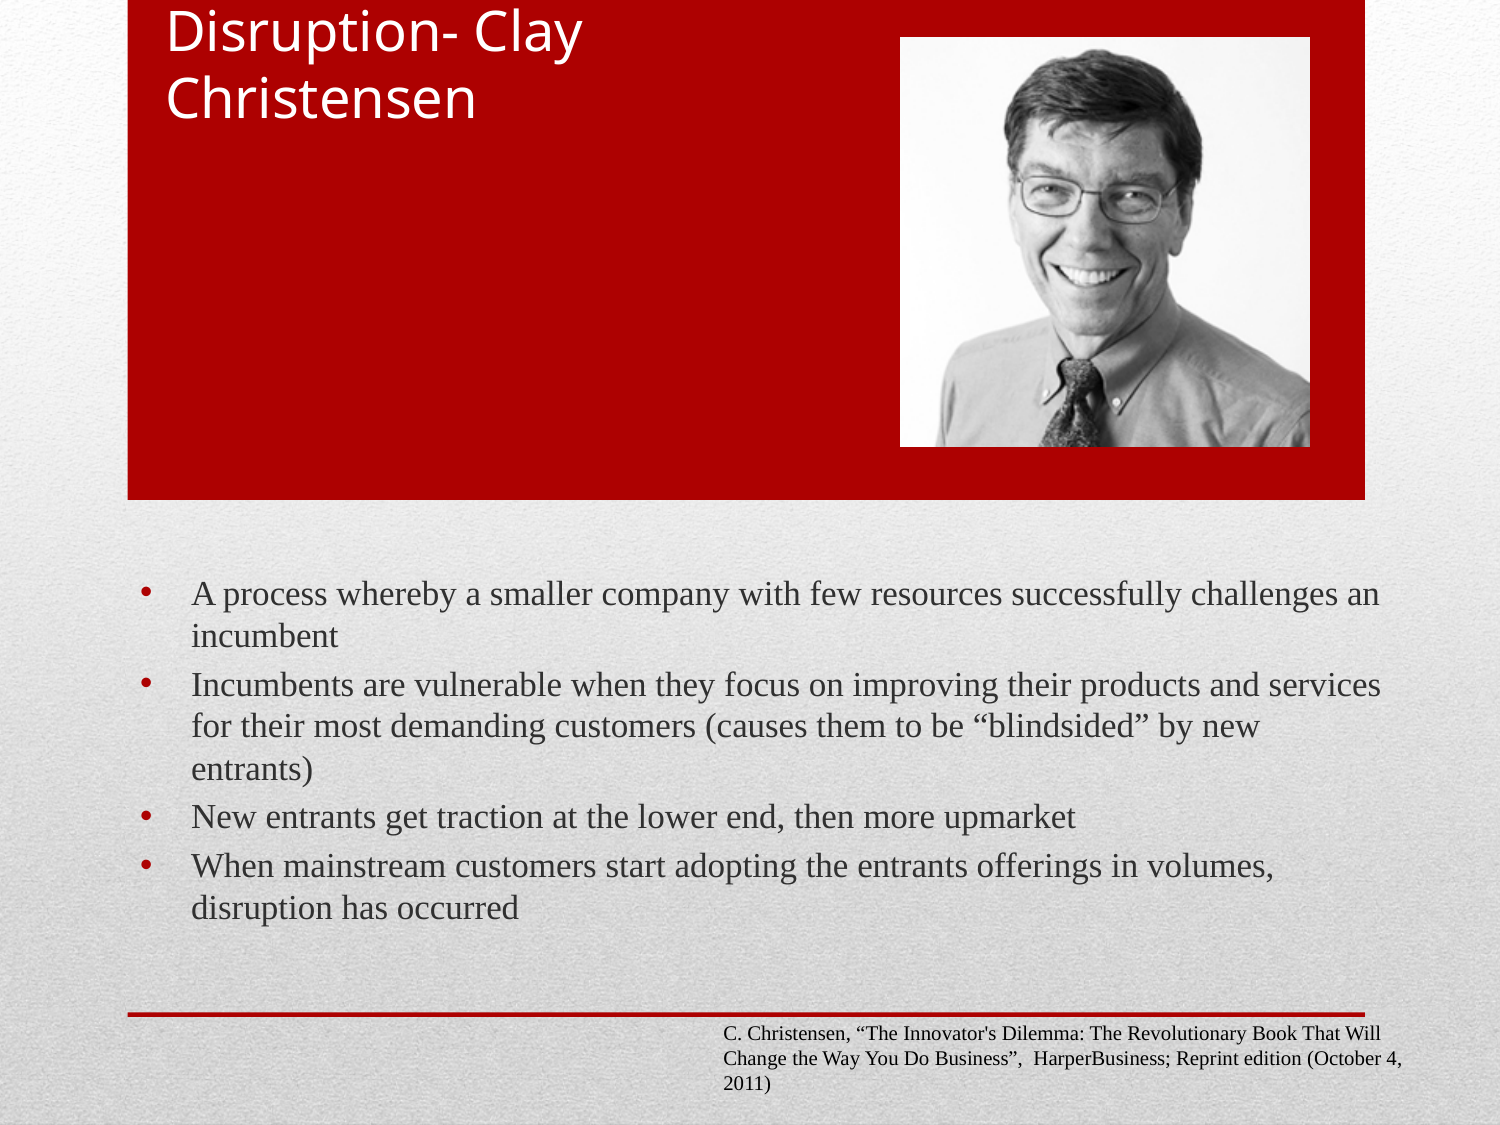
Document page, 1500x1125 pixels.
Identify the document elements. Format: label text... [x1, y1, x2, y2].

subtitle A process whereby a smaller company with few resources successfully challenges an incumbent Incumbents are vulnerable when they focus on improving their products and services for their most demanding customers (causes them to be “blindsided” by new entrants) New entrants get traction at the lower end, then more upmarket When mainstream customers start adopting the entrants offerings in volumes, disruption has occurred [125, 562, 1400, 938]
title Disruption- Clay Christensen [150, 0, 875, 138]
picture [899, 37, 1310, 448]
text_box C. Christensen, “The Innovator's Dilemma: The Revolutionary Book That Will Change the Way You Do Business”, HarperBusiness; Reprint edition (October 4, 2011) [708, 1012, 1459, 1103]
